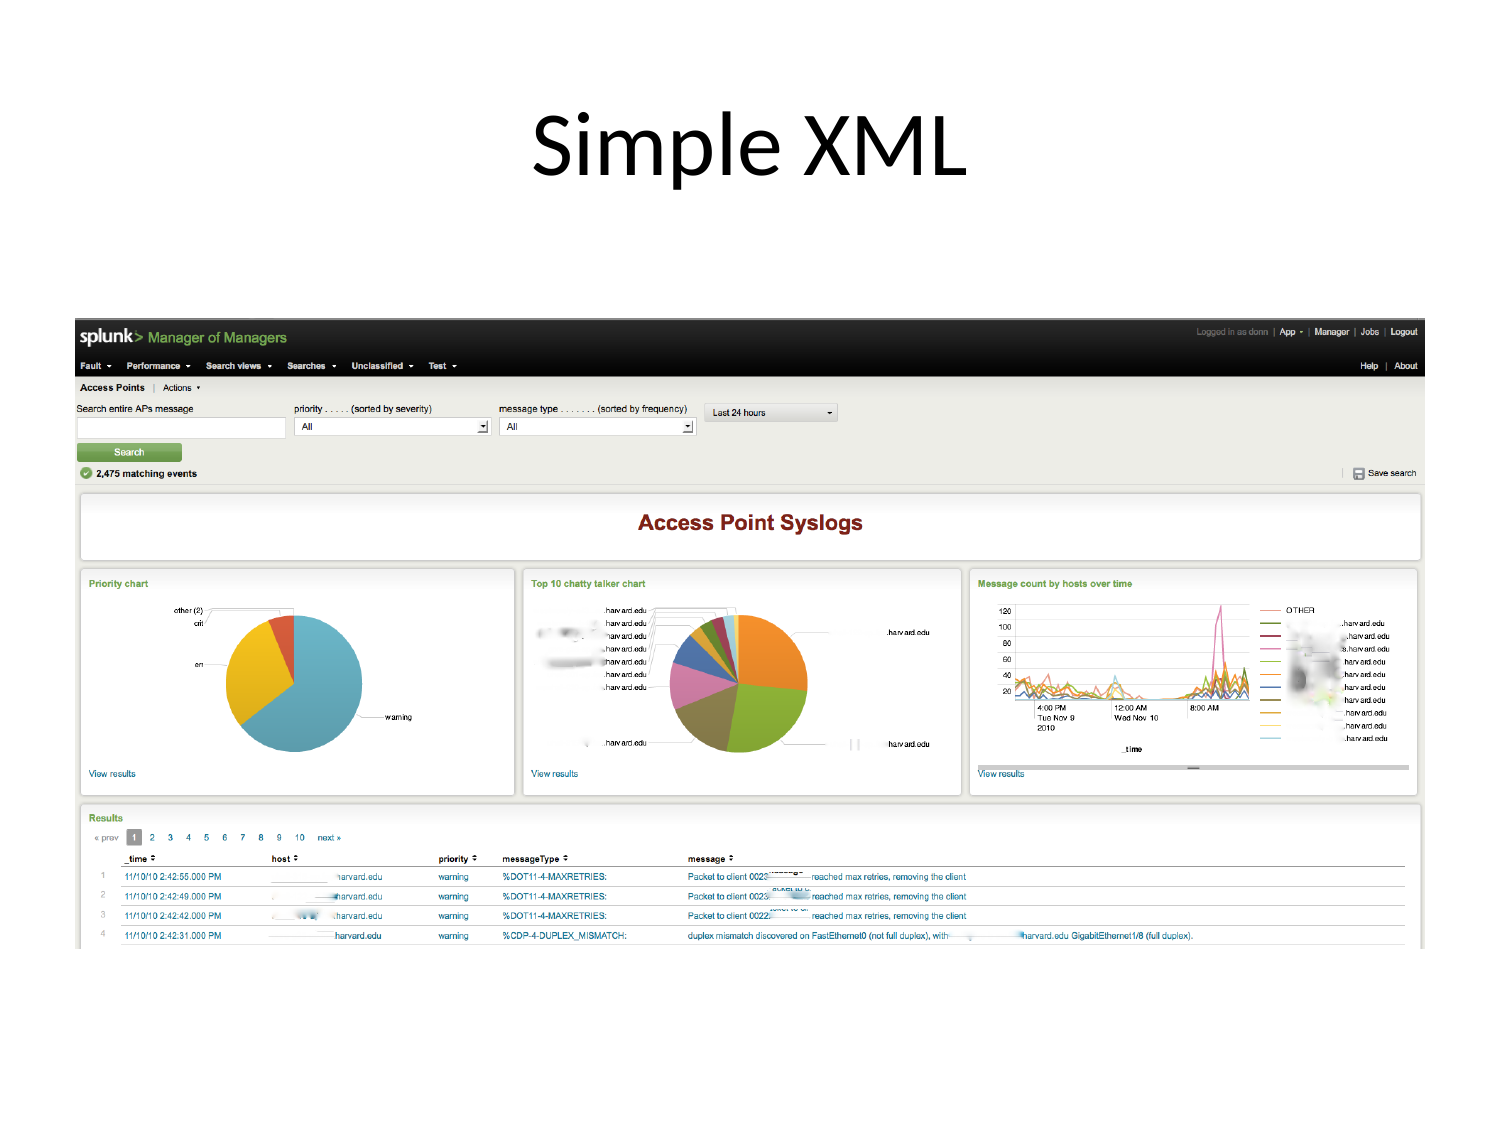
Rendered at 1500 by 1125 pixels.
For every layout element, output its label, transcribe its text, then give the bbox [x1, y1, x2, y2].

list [74, 262, 1426, 1006]
title Simple XML [75, 45, 1425, 233]
